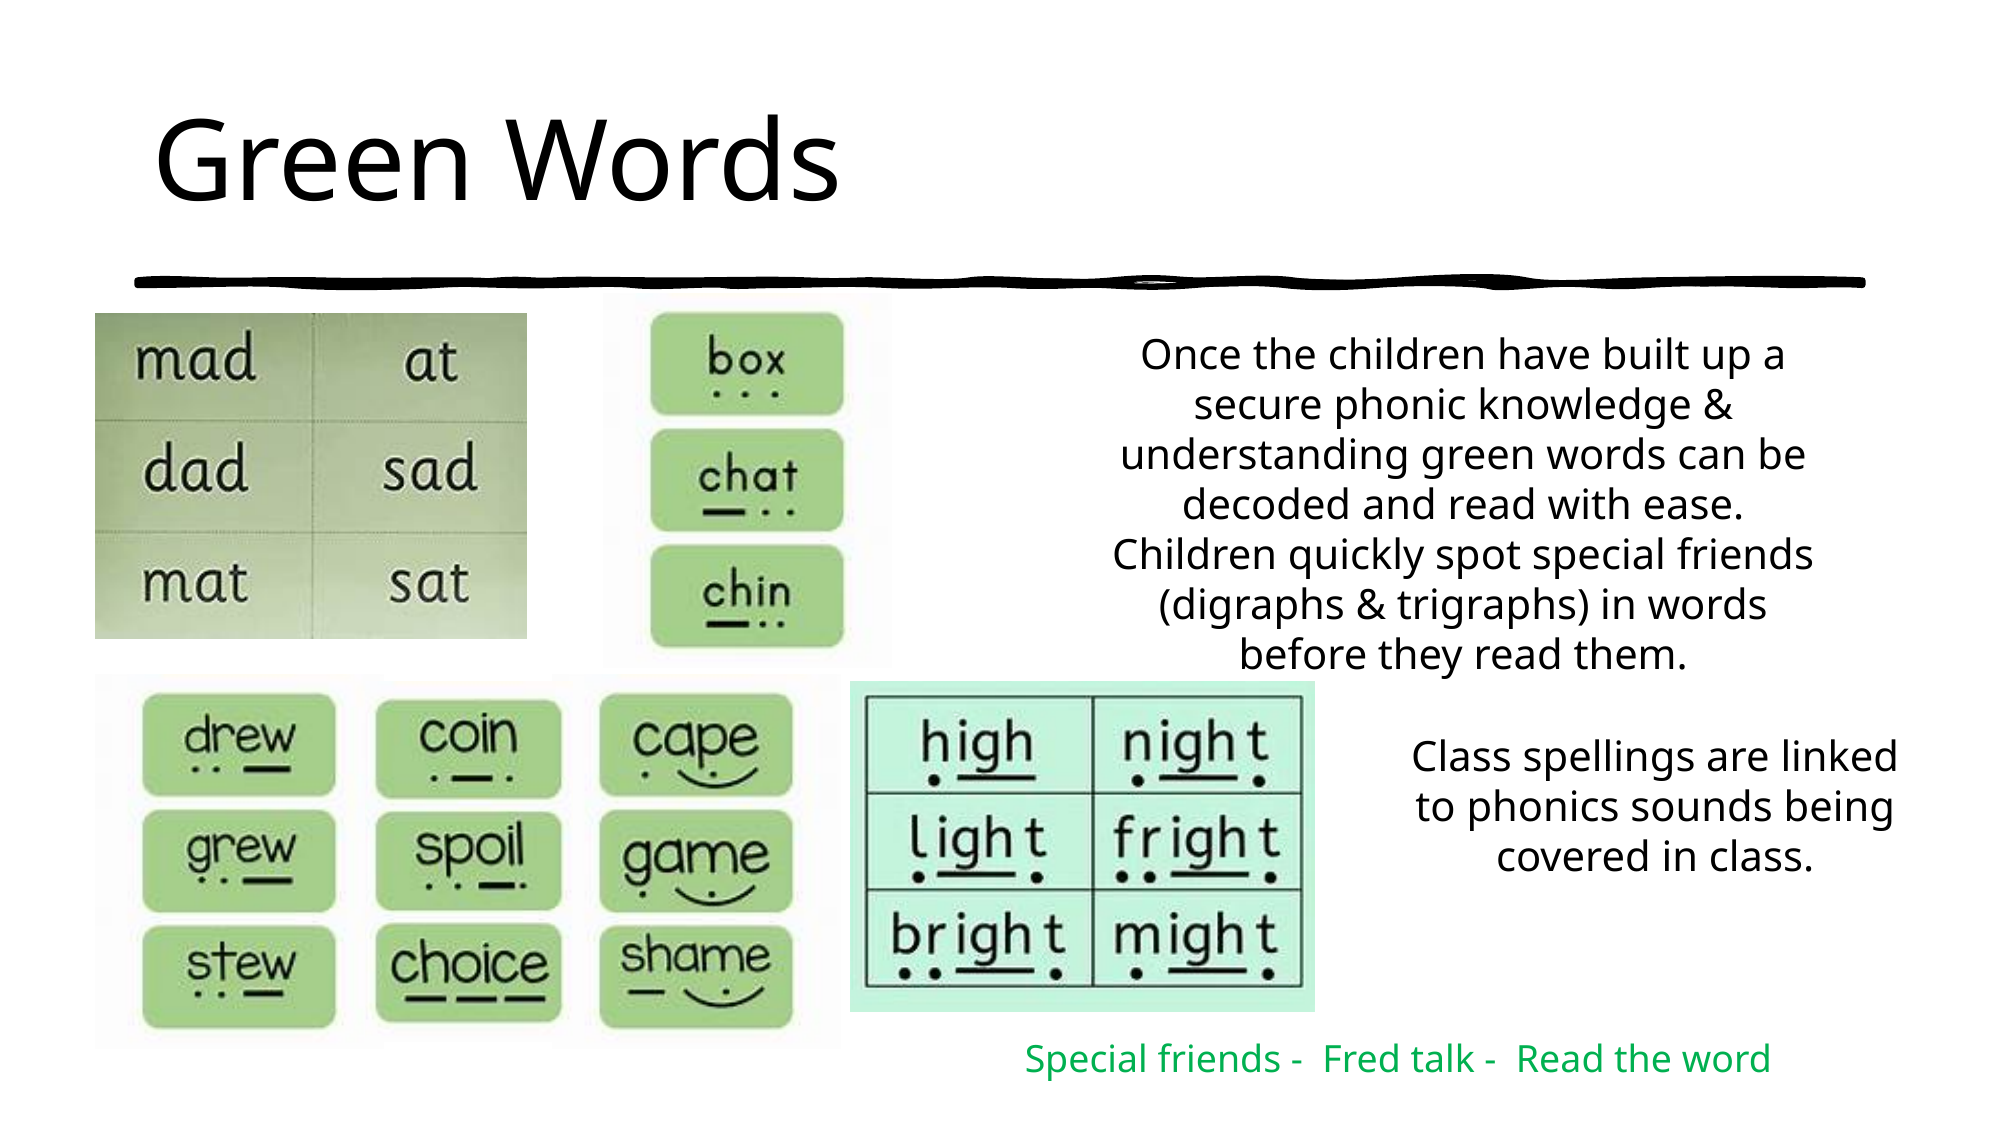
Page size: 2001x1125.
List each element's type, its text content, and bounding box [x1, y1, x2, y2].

title Green Words [137, 59, 1863, 251]
text_box Once the children have built up a secure phonic knowledge & understanding green words can be decoded and read with ease. Children quickly spot special friends (digraphs & trigraphs) in words before they read them. [1082, 320, 1845, 685]
picture [95, 674, 841, 1049]
picture [603, 293, 892, 668]
picture [850, 681, 1315, 1012]
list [95, 313, 527, 639]
text_box Class spellings are linked to phonics sounds being covered in class. [1379, 722, 1931, 888]
text_box Special friends - Fred talk - Read the word [1009, 982, 1830, 1088]
